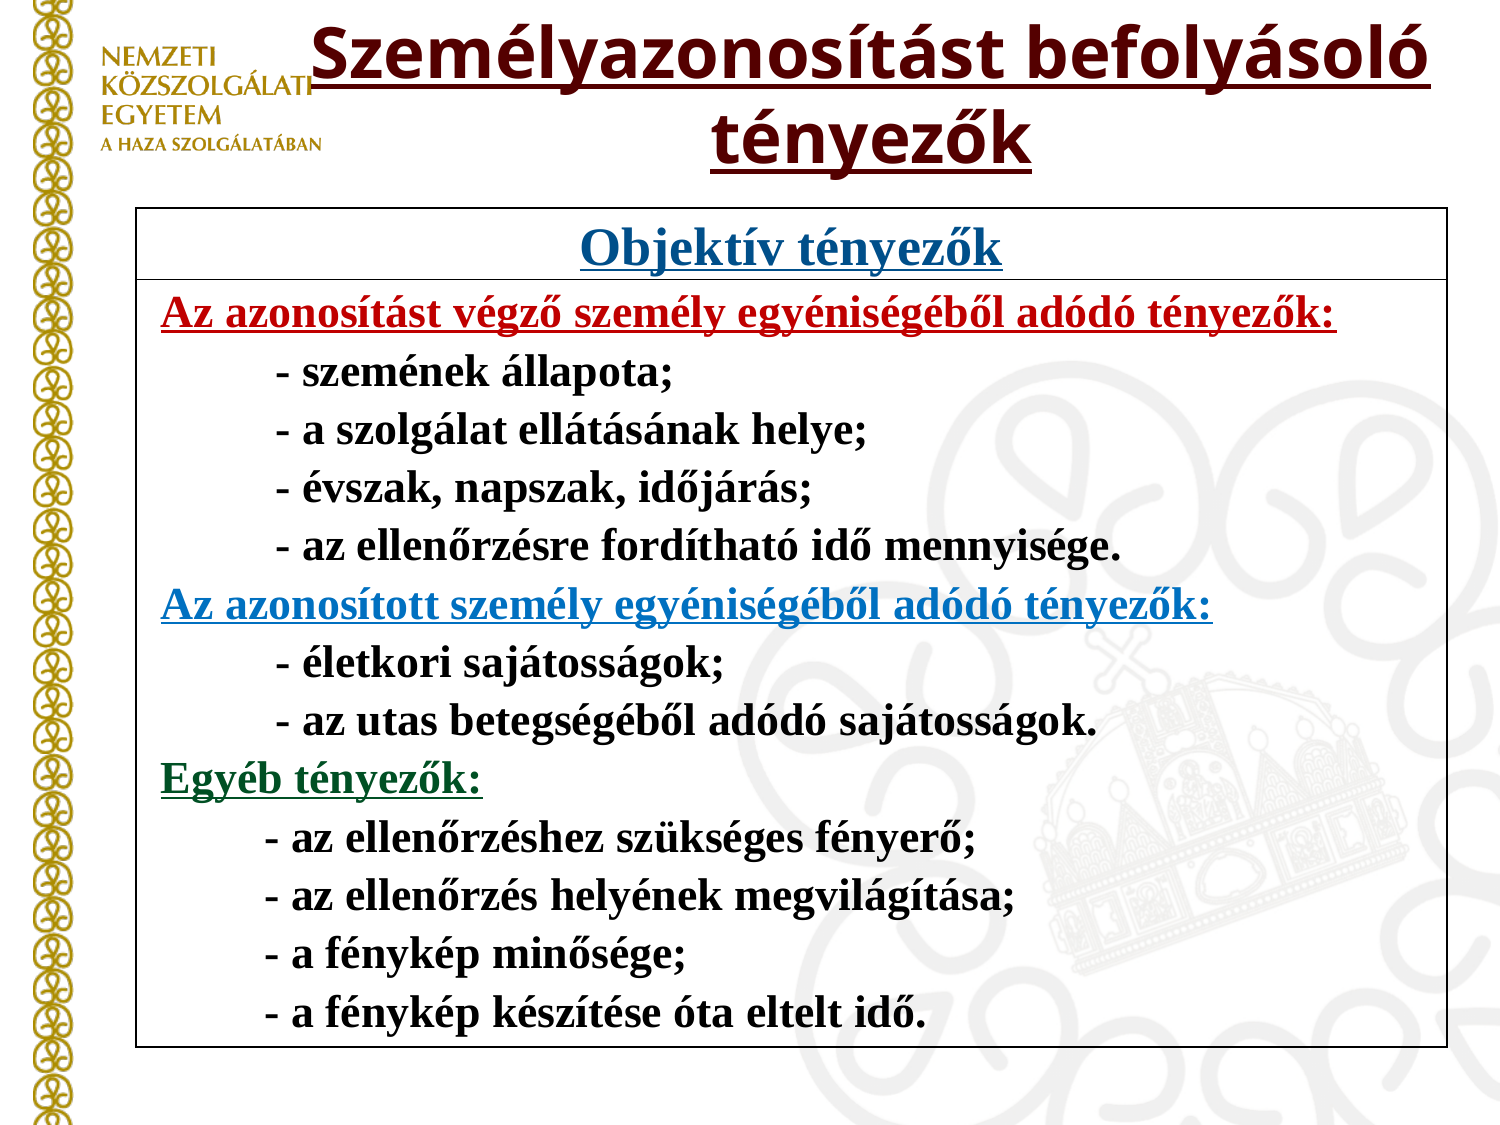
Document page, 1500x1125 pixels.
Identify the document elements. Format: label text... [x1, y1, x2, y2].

table_header Objektív tényezők [137, 209, 1446, 279]
picture [33, 0, 74, 1125]
picture [100, 42, 277, 155]
table_cell Az azonosítást végző személy egyéniségéből adódó tényezők: - szemének állapota; - a szolgálat ellátásának helye; - évszak, napszak, időjárás; - az ellenőrzésre fordítható idő mennyisége. Az azonosított személy egyéniségéből adódó tényezők: - életkori sajátosságok; - az utas betegségéből adódó sajátosságok. Egyéb tényezők: - az ellenőrzéshez szükséges fényerő; - az ellenőrzés helyének megvilágítása; - a fénykép minősége; - a fénykép készítése óta eltelt idő. [137, 280, 1446, 1046]
picture [731, 349, 1500, 1125]
text_box Személyazonosítást befolyásoló tényezők [277, 0, 1465, 185]
